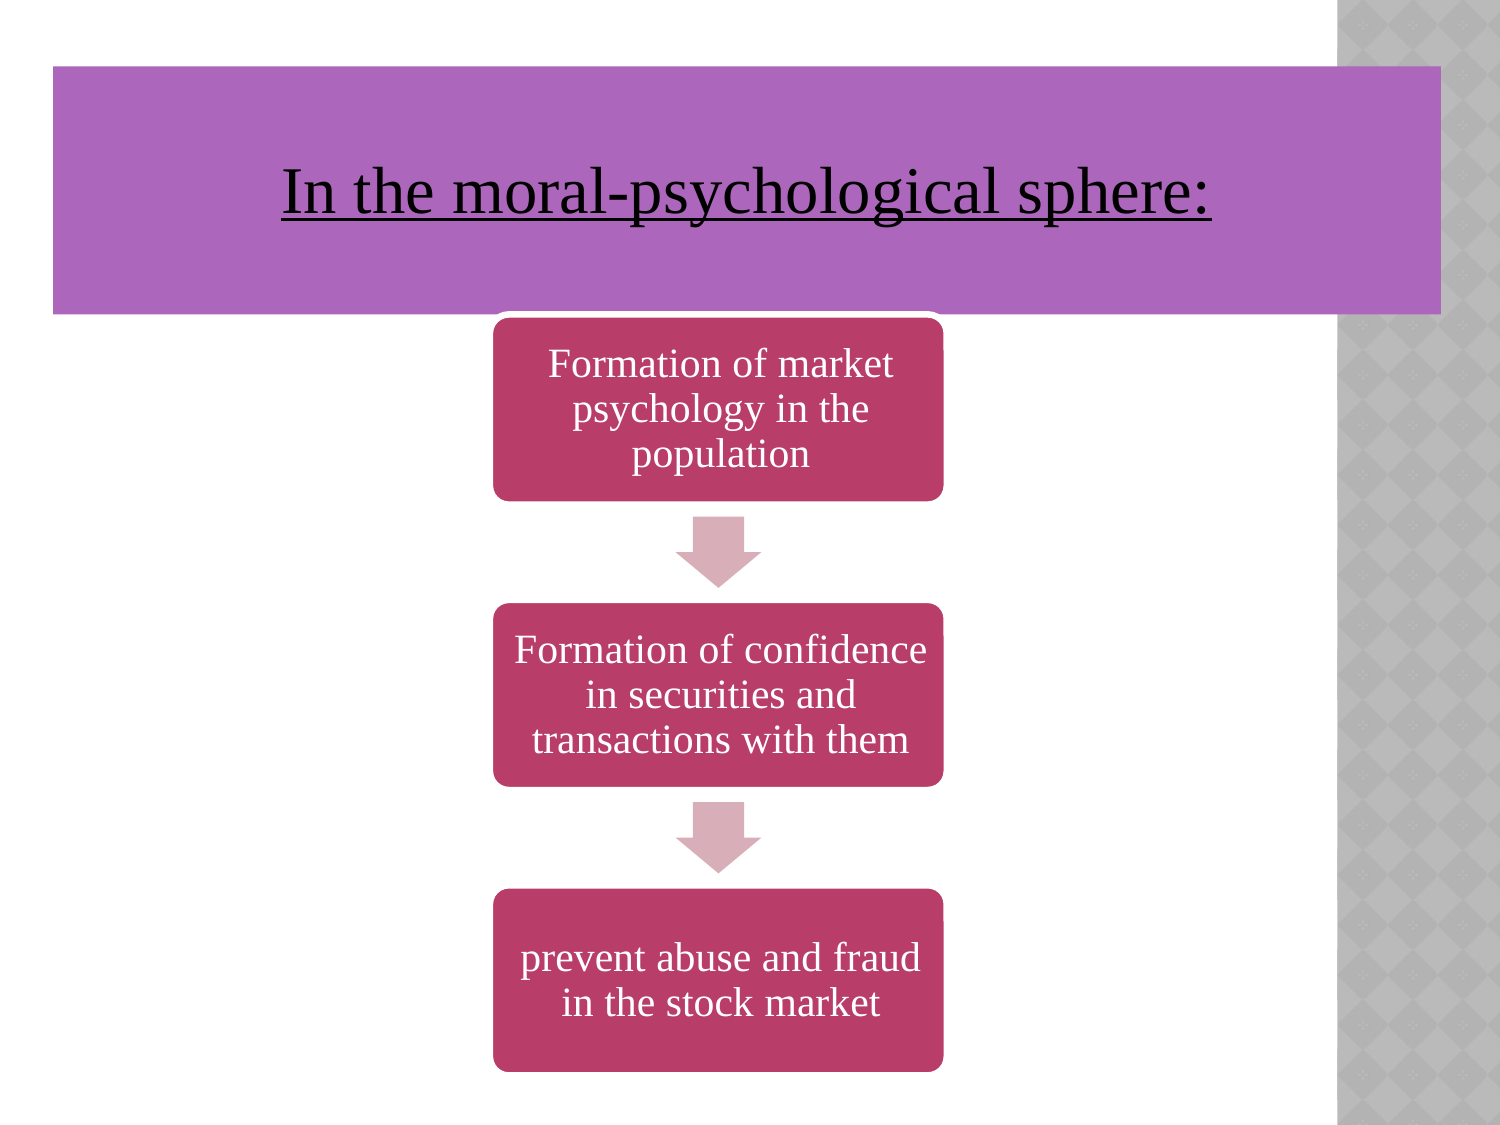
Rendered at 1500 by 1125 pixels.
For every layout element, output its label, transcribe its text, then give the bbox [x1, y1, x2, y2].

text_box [218, 314, 1219, 1077]
list In the moral-psychological sphere: [53, 66, 1441, 315]
